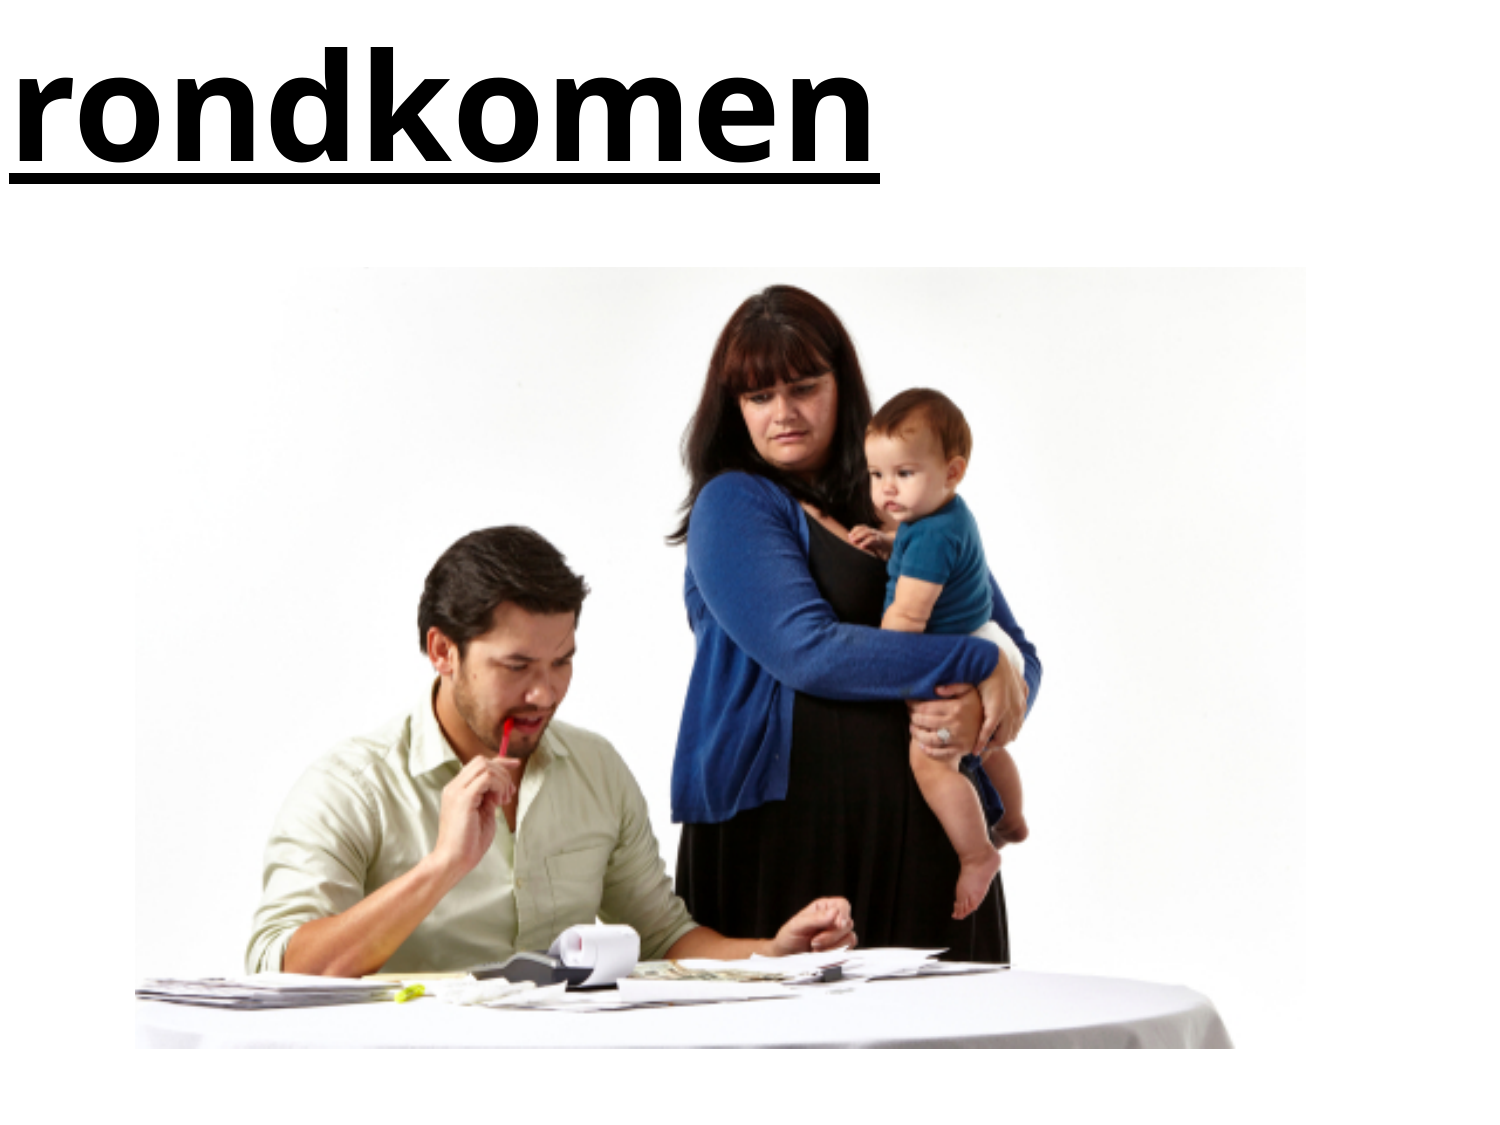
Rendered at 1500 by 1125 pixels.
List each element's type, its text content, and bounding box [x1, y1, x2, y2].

text_box rondkomen [0, 4, 1500, 199]
picture [135, 266, 1306, 1049]
